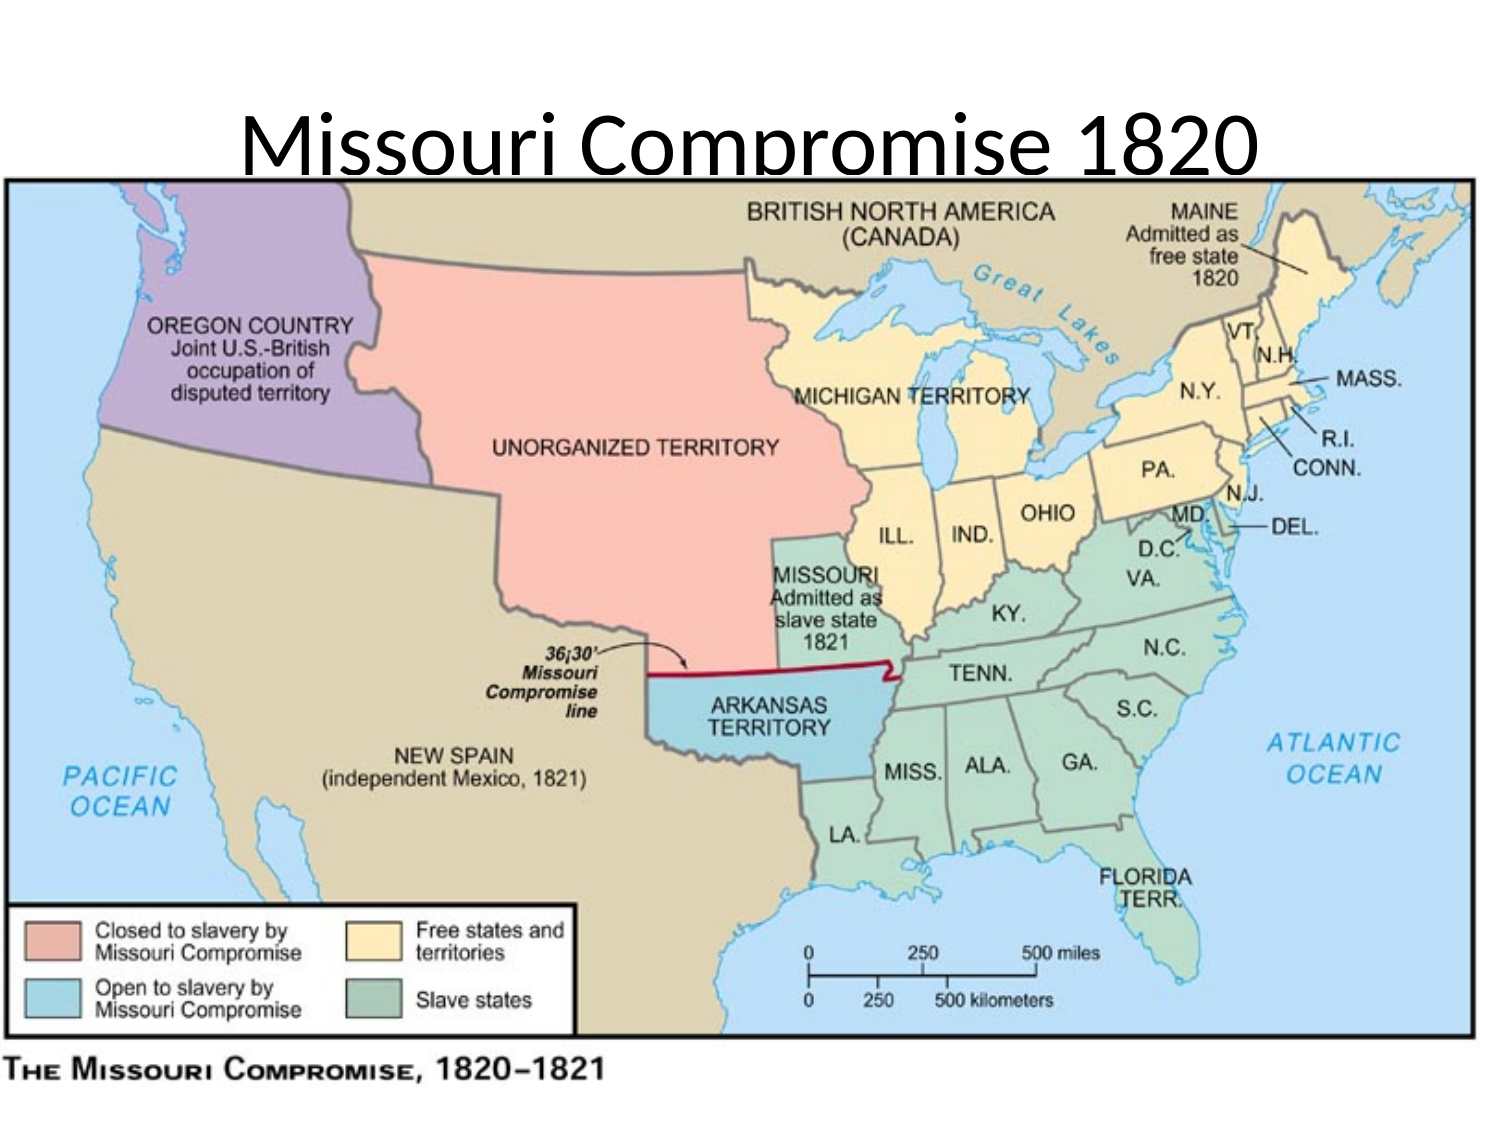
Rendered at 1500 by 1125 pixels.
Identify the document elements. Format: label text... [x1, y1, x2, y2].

picture [0, 175, 1481, 1088]
title Missouri Compromise 1820 [75, 45, 1425, 175]
